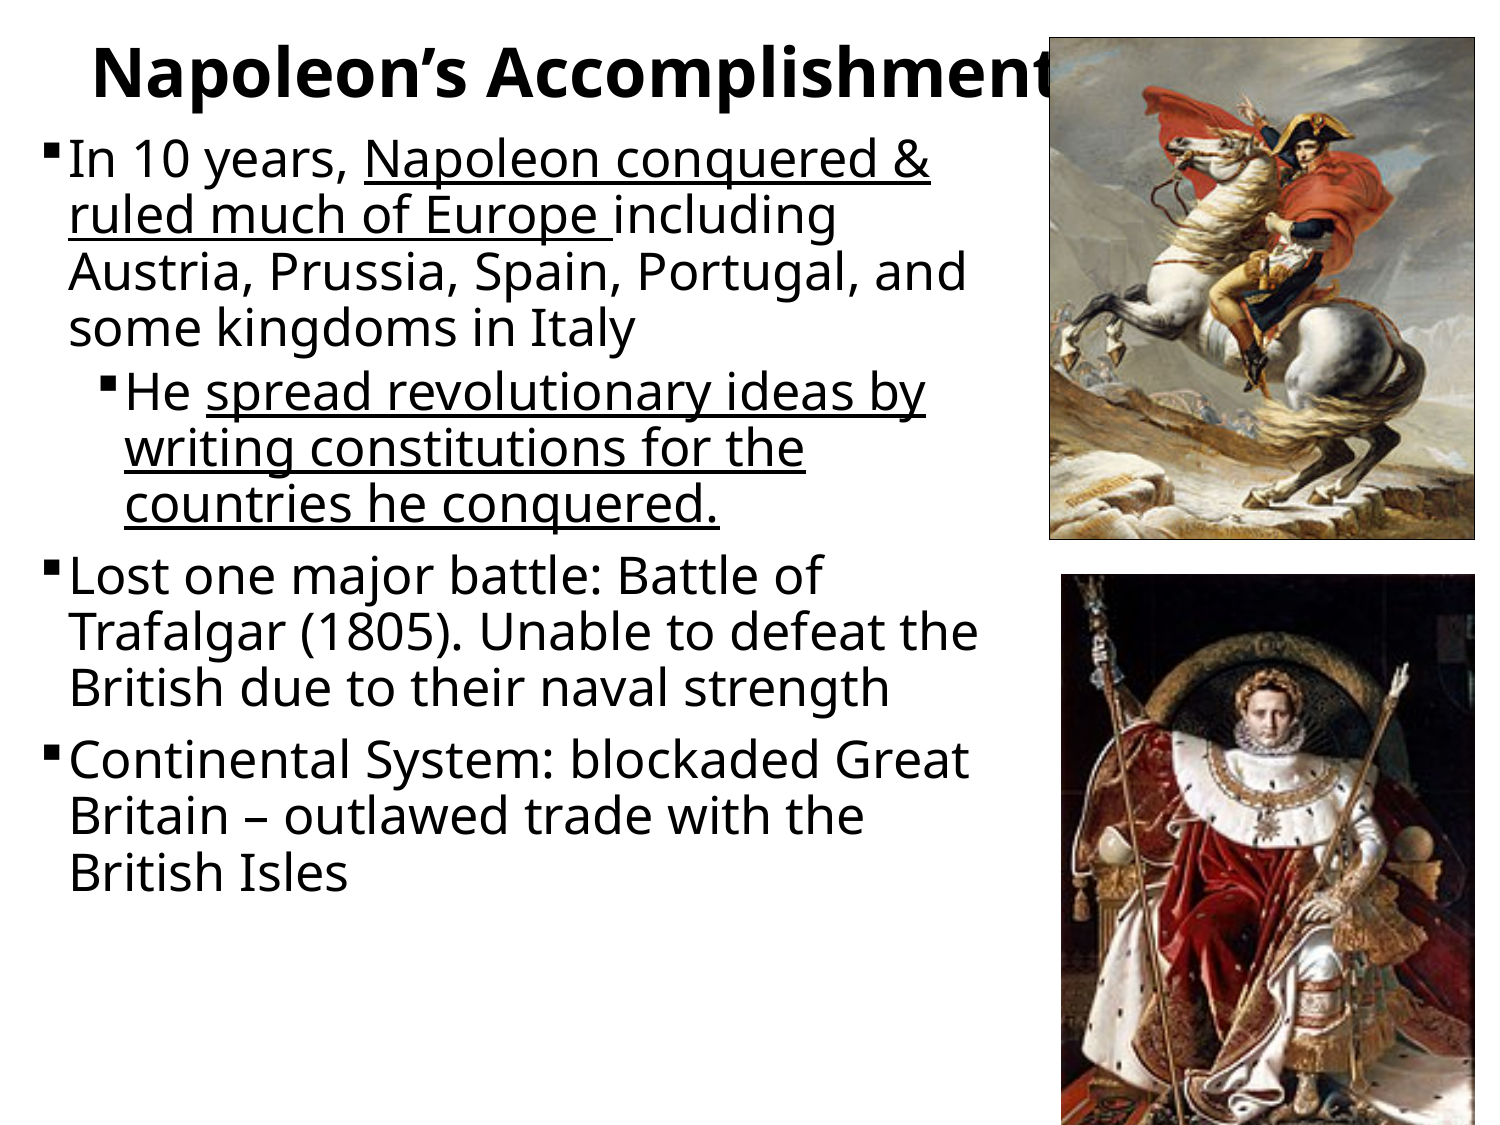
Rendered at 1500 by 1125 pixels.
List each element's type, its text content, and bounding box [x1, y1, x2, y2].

picture [1061, 574, 1475, 1125]
list In 10 years, Napoleon conquered & ruled much of Europe including Austria, Prussia, Spain, Portugal, and some kingdoms in Italy He spread revolutionary ideas by writing constitutions for the countries he conquered. Lost one major battle: Battle of Trafalgar (1805). Unable to defeat the British due to their naval strength Continental System: blockaded Great Britain – outlawed trade with the British Isles [24, 125, 1050, 854]
picture [1049, 37, 1475, 540]
title Napoleon’s Accomplishments [75, 0, 1425, 125]
